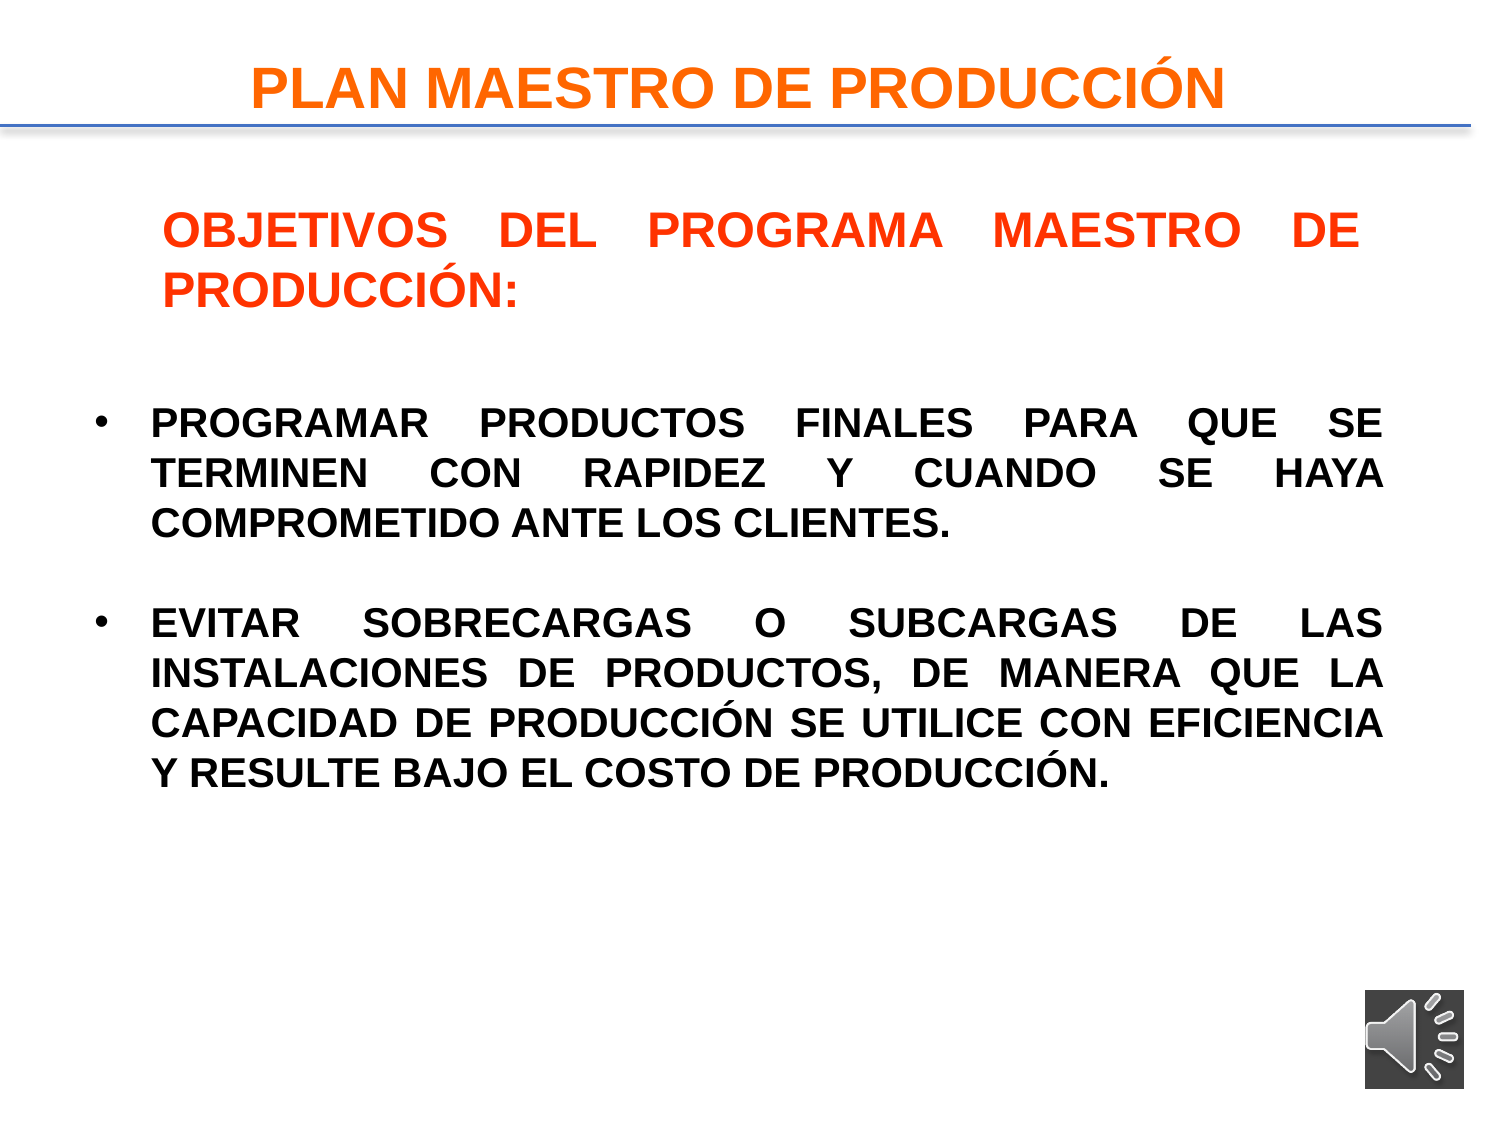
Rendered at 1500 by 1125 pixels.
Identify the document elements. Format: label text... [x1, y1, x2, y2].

text_box OBJETIVOS DEL PROGRAMA MAESTRO DE PRODUCCIÓN: [147, 189, 1376, 325]
picture [1364, 989, 1465, 1090]
text_box PROGRAMAR PRODUCTOS FINALES PARA QUE SE TERMINEN CON RAPIDEZ Y CUANDO SE HAYA COMPROMETIDO ANTE LOS CLIENTES. EVITAR SOBRECARGAS O SUBCARGAS DE LAS INSTALACIONES DE PRODUCTOS, DE MANERA QUE LA CAPACIDAD DE PRODUCCIÓN SE UTILICE CON EFICIENCIA Y RESULTE BAJO EL COSTO DE PRODUCCIÓN. [79, 388, 1399, 854]
text_box PLAN MAESTRO DE PRODUCCIÓN [123, 42, 1354, 124]
